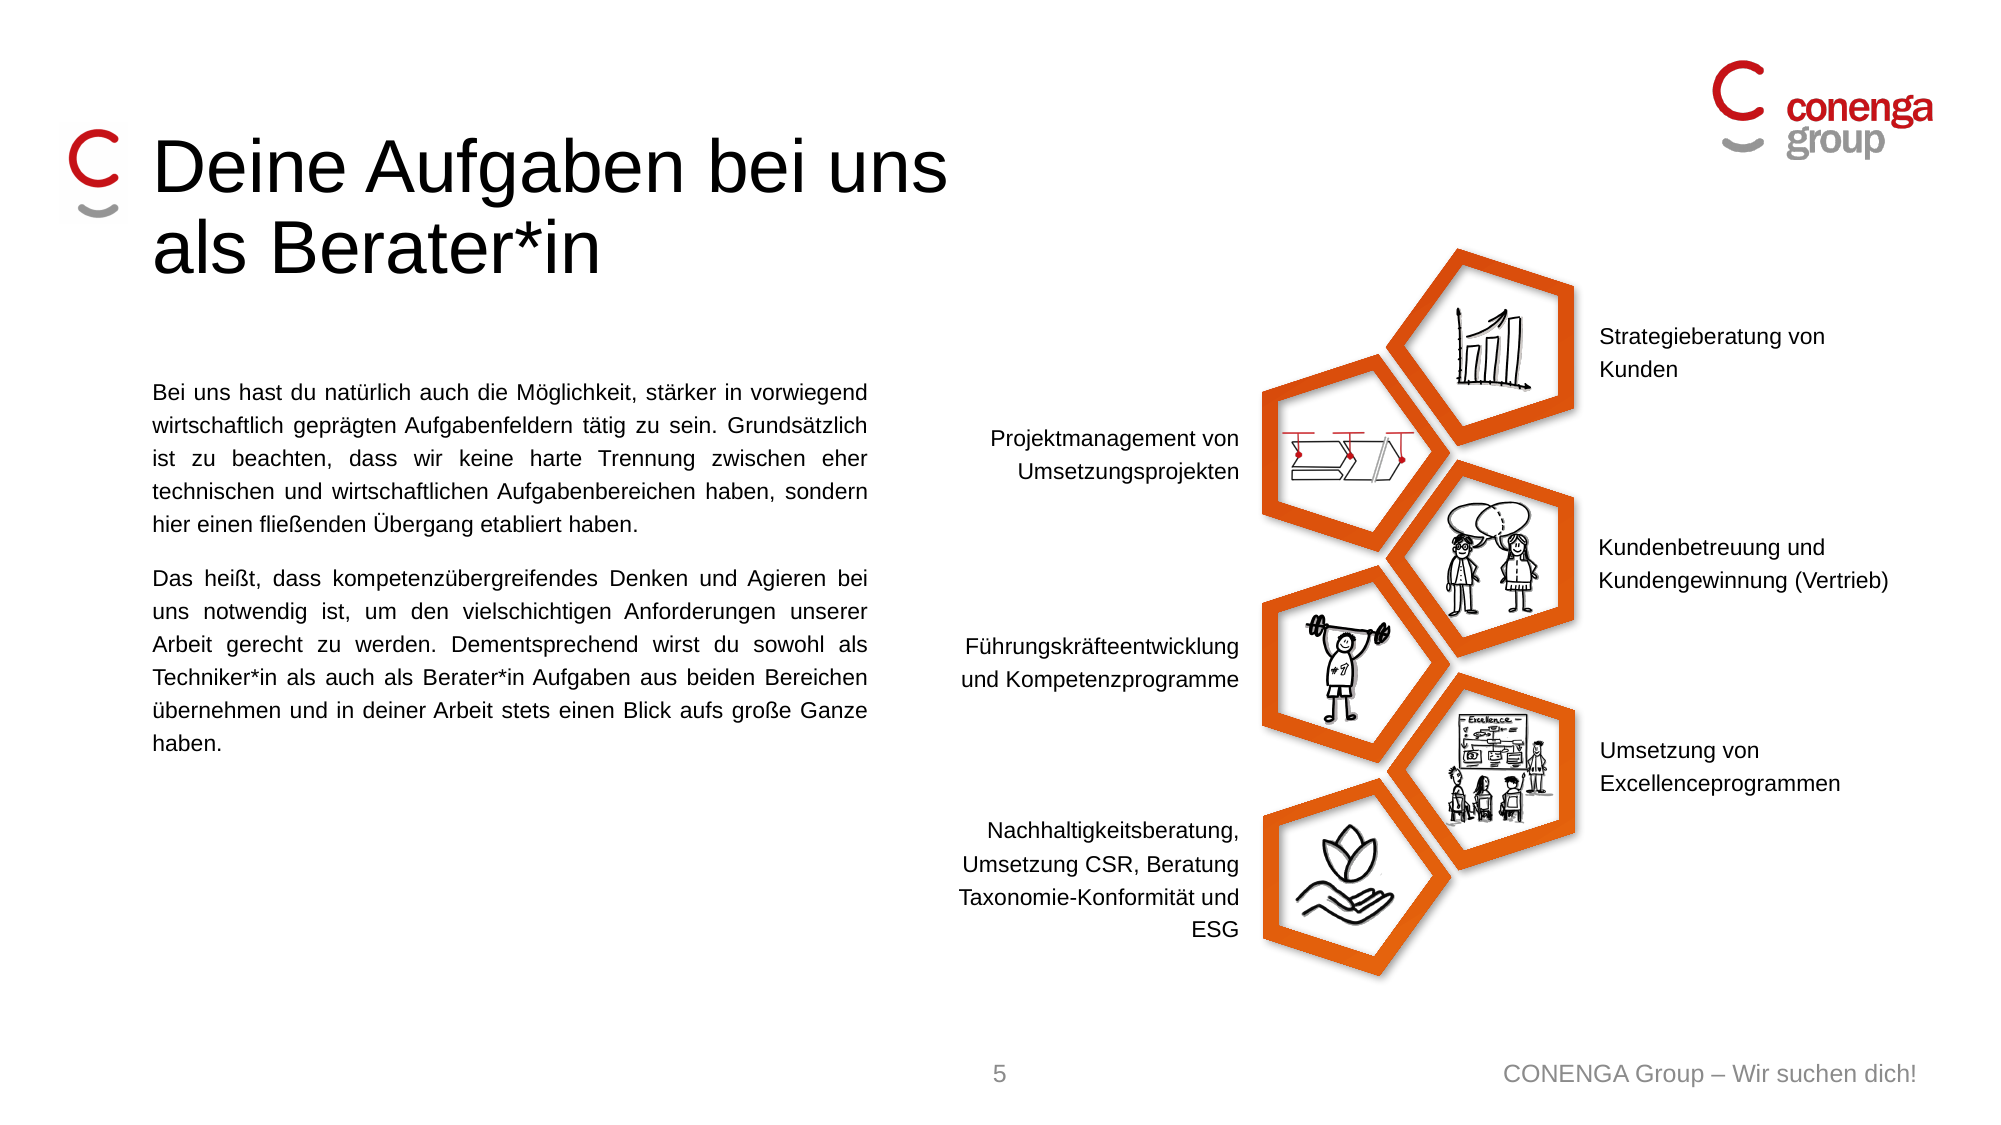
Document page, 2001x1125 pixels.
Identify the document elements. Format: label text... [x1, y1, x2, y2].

picture [1265, 601, 1423, 726]
text_box Projektmanagement von Umsetzungsprojekten [929, 410, 1255, 492]
list Bei uns hast du natürlich auch die Möglichkeit, stärker in vorwiegend wirtschaftlich geprägten Aufgabenfeldern tätig zu sein. Grundsätzlich ist zu beachten, dass wir keine harte Trennung zwischen eher technischen und wirtschaftlichen Aufgabenbereichen haben, sondern hier einen fließenden Übergang etabliert haben. Das heißt, dass kompetenzübergreifendes Denken und Agieren bei uns notwendig ist, um den vielschichtigen Anforderungen unserer Arbeit gerecht zu werden. Dementsprechend wirst du sowohl als Techniker*in als auch als Berater*in Aufgaben aus beiden Bereichen übernehmen und in deiner Arbeit stets einen Blick aufs große Ganze haben. [137, 364, 884, 918]
text_box [1266, 564, 1406, 601]
text_box [1262, 777, 1453, 977]
text_box [1423, 625, 1452, 703]
picture [1426, 496, 1544, 621]
text_box [1385, 671, 1561, 872]
picture [1441, 705, 1562, 845]
footer CONENGA Group – Wir suchen dich! [1258, 1042, 1933, 1103]
text_box Umsetzung von Excellenceprogrammen [1585, 722, 1911, 804]
text_box Kundenbetreuung und Kundengewinnung (Vertrieb) [1583, 519, 1909, 601]
picture [1281, 406, 1423, 486]
text_box Nachhaltigkeitsberatung, Umsetzung CSR, Beratung Taxonomie-Konformität und ESG [929, 803, 1255, 950]
picture [1712, 60, 1933, 160]
text_box [1261, 601, 1407, 765]
picture [59, 122, 128, 224]
picture [1449, 300, 1535, 394]
text_box Strategieberatung von Kunden [1584, 308, 1910, 390]
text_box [1285, 811, 1404, 933]
slide_number 5 [774, 1042, 1225, 1103]
text_box Deine Aufgaben bei uns als Berater*in [137, 107, 1003, 311]
text_box [1261, 353, 1452, 553]
text_box [1384, 501, 1426, 616]
text_box [1430, 458, 1575, 659]
text_box Führungskräfteentwicklung und Kompetenzprogramme [929, 618, 1255, 699]
text_box [1384, 247, 1575, 448]
text_box [1562, 705, 1576, 838]
